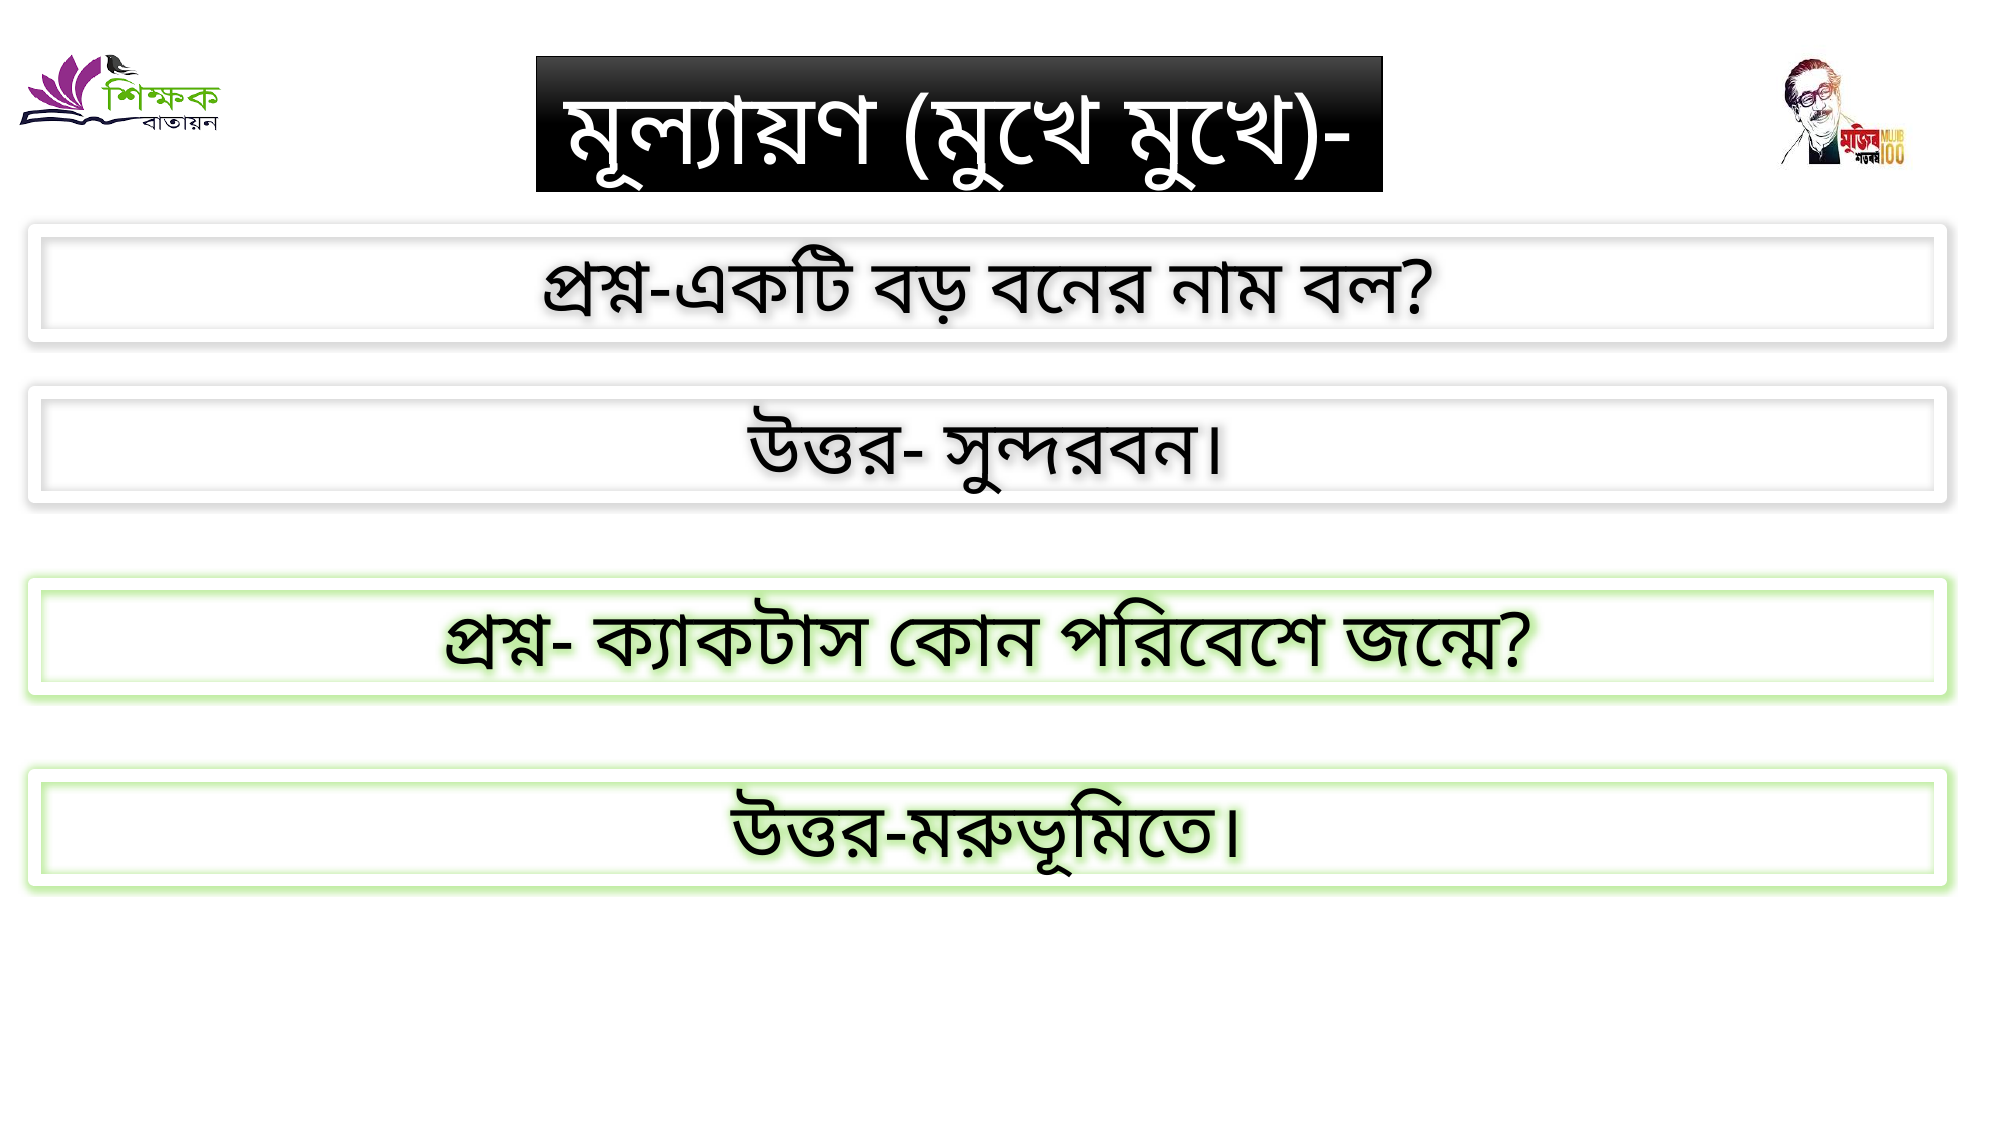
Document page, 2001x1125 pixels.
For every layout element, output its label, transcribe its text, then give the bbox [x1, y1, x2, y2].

picture [1725, 29, 1959, 193]
text_box প্রশ্ন-একটি বড় বনের নাম বল? [34, 230, 1941, 336]
text_box উত্তর- সুন্দরবন। [34, 392, 1941, 497]
text_box মূল্যায়ণ (মুখে মুখে)- [536, 56, 1383, 192]
text_box উত্তর-মরুভূমিতে। [34, 775, 1941, 881]
text_box প্রশ্ন- ক্যাকটাস কোন পরিবেশে জন্মে? [34, 583, 1941, 689]
picture [7, 14, 240, 178]
